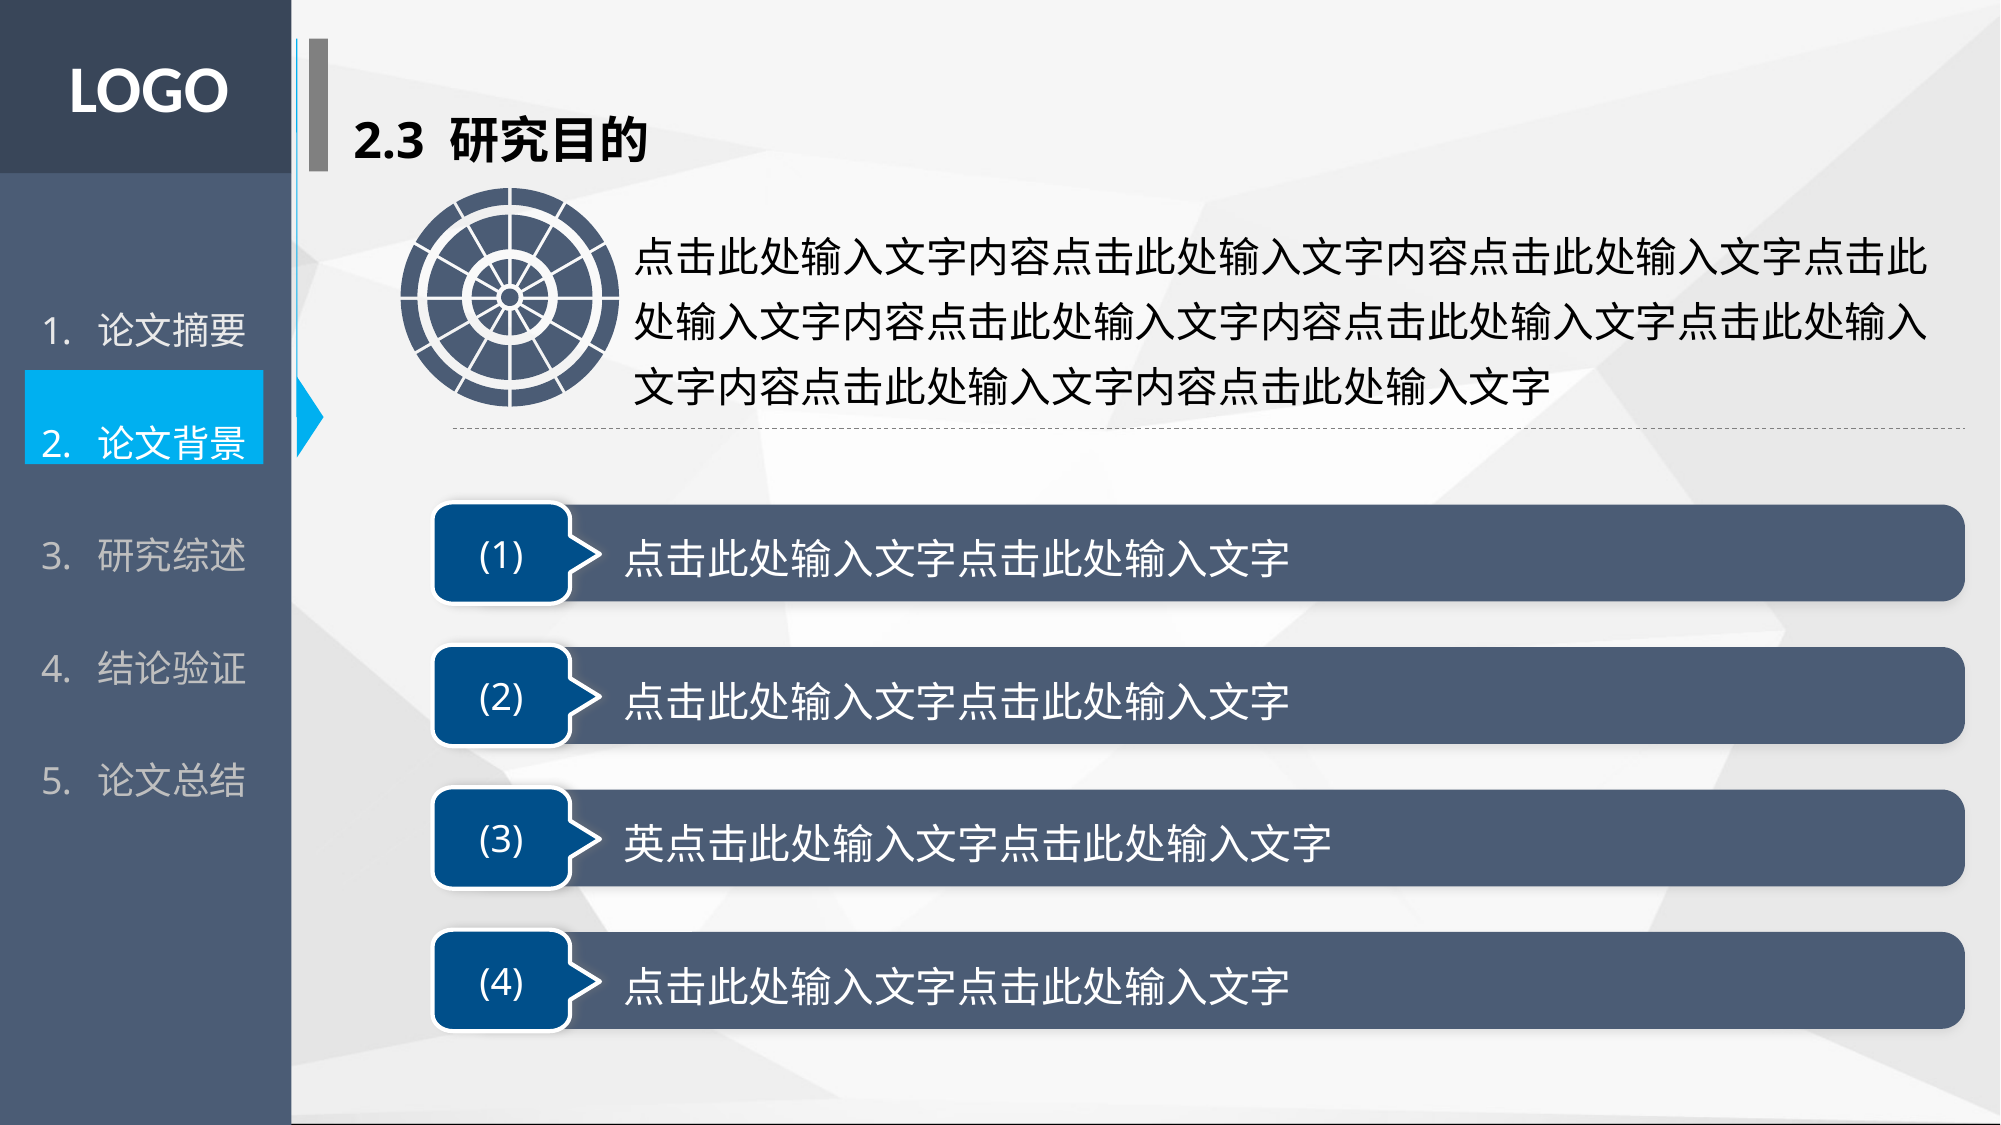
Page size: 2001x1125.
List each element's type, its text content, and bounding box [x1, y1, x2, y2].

text_box [439, 323, 485, 369]
text_box 论文摘要 论文背景 研究综述 结论验证 论文总结 [26, 465, 263, 810]
text_box [400, 244, 429, 297]
text_box [590, 299, 620, 352]
text_box 论文摘要 论文背景 研究综述 结论验证 论文总结 [26, 232, 263, 370]
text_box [432, 502, 1965, 604]
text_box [432, 929, 1965, 1032]
text_box LOGO [54, 38, 245, 134]
text_box 2.3 研究目的 [338, 101, 665, 177]
text_box [511, 339, 550, 380]
text_box [471, 299, 498, 316]
text_box [522, 280, 549, 297]
text_box [427, 258, 468, 297]
text_box [308, 38, 329, 172]
text_box [470, 339, 509, 380]
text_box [432, 644, 1965, 747]
text_box [557, 345, 604, 392]
text_box [511, 378, 563, 407]
text_box [501, 288, 519, 306]
text_box [491, 259, 509, 286]
text_box [456, 188, 509, 217]
text_box [415, 203, 462, 251]
text_box [591, 244, 620, 297]
text_box [427, 299, 468, 338]
text_box [478, 306, 503, 330]
text_box 点击此处输入文字内容点击此处输入文字内容点击此处输入文字点击此处输入文字内容点击此处输入文字内容点击此处输入文字点击此处输入文字内容点击此处输入文字内容点击此处输入文字 [619, 199, 1975, 429]
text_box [432, 787, 1965, 889]
text_box [400, 299, 430, 352]
text_box [534, 323, 581, 369]
text_box [511, 188, 564, 217]
text_box [535, 226, 581, 273]
text_box [551, 299, 593, 338]
text_box [471, 280, 498, 297]
text_box [511, 309, 528, 336]
text_box [438, 226, 485, 273]
text_box [517, 306, 542, 330]
text_box [492, 309, 509, 336]
text_box [416, 345, 463, 392]
text_box [518, 265, 543, 290]
text_box [477, 265, 502, 290]
text_box [552, 258, 593, 297]
text_box [521, 299, 548, 316]
text_box [469, 214, 509, 256]
picture [292, 0, 2001, 1125]
text_box [511, 214, 551, 256]
text_box [557, 203, 605, 251]
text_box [24, 370, 324, 465]
text_box [511, 259, 529, 286]
text_box [457, 378, 509, 407]
